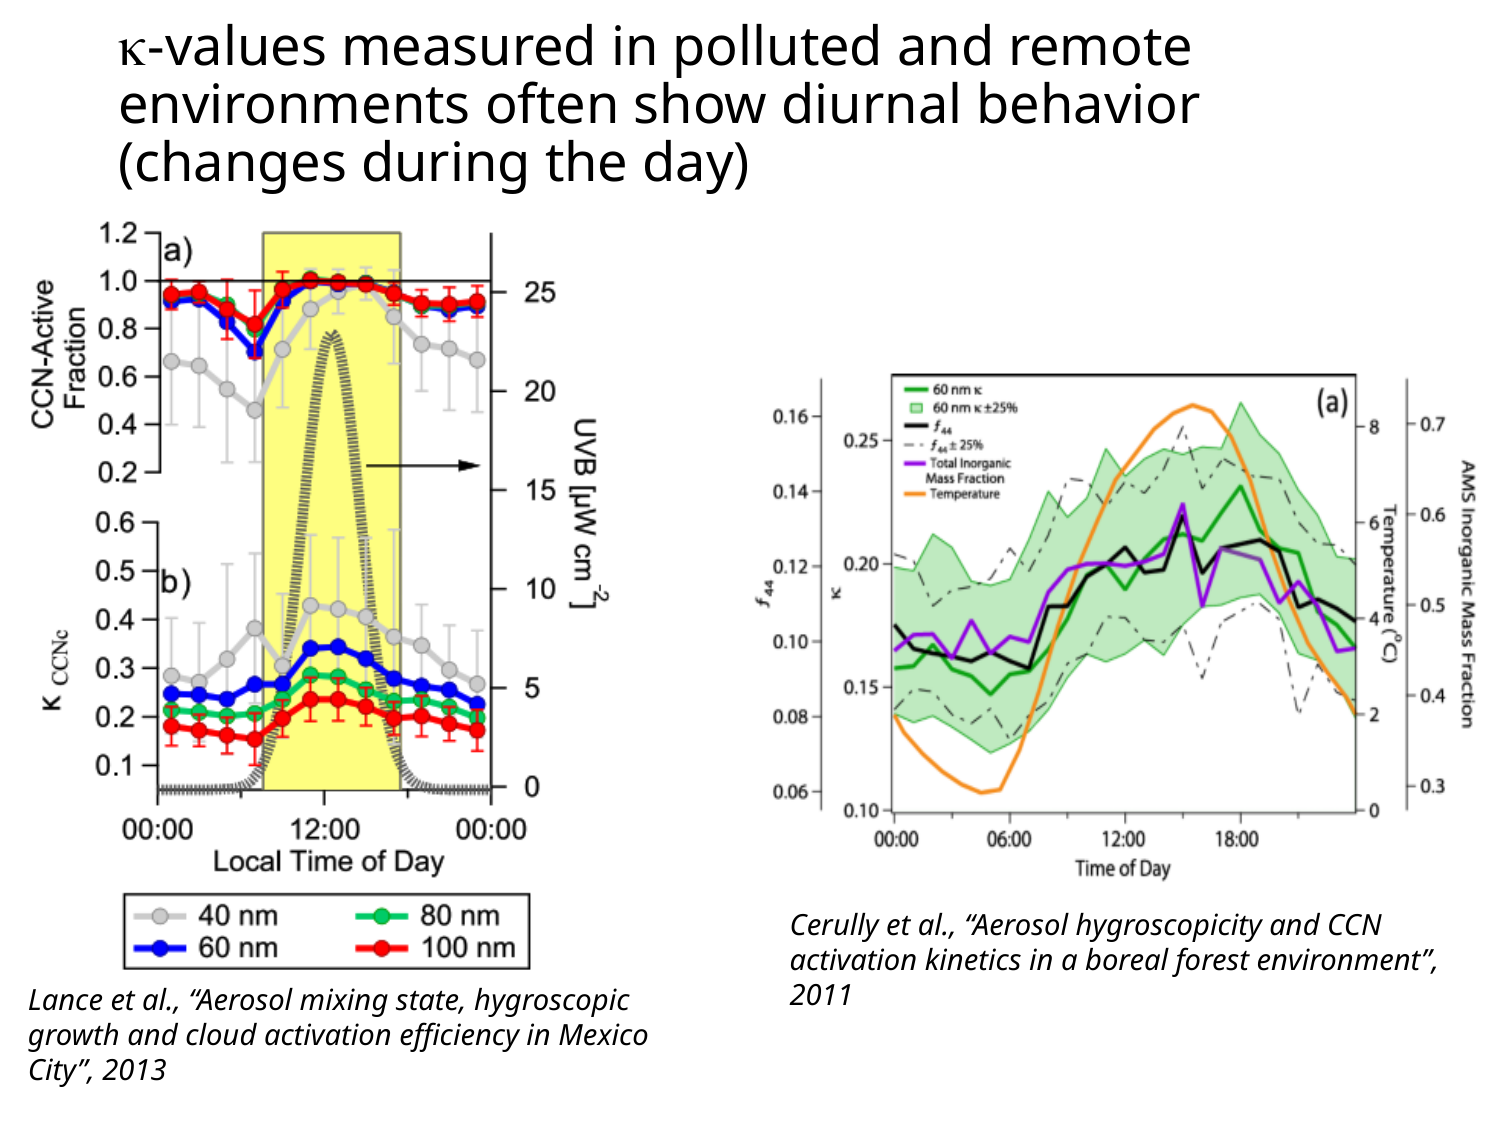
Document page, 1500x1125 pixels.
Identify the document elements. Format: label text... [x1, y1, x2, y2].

picture [743, 341, 1500, 899]
title k-values measured in polluted and remote environments often show diurnal behavior (changes during the day) [103, 39, 1397, 172]
text_box Cerully et al., “Aerosol hygroscopicity and CCN activation kinetics in a boreal forest environment”, 2011 [774, 899, 1500, 1019]
text_box Lance et al., “Aerosol mixing state, hygroscopic growth and cloud activation efﬁciency in Mexico City”, 2013 [13, 974, 690, 1094]
picture [13, 197, 637, 995]
